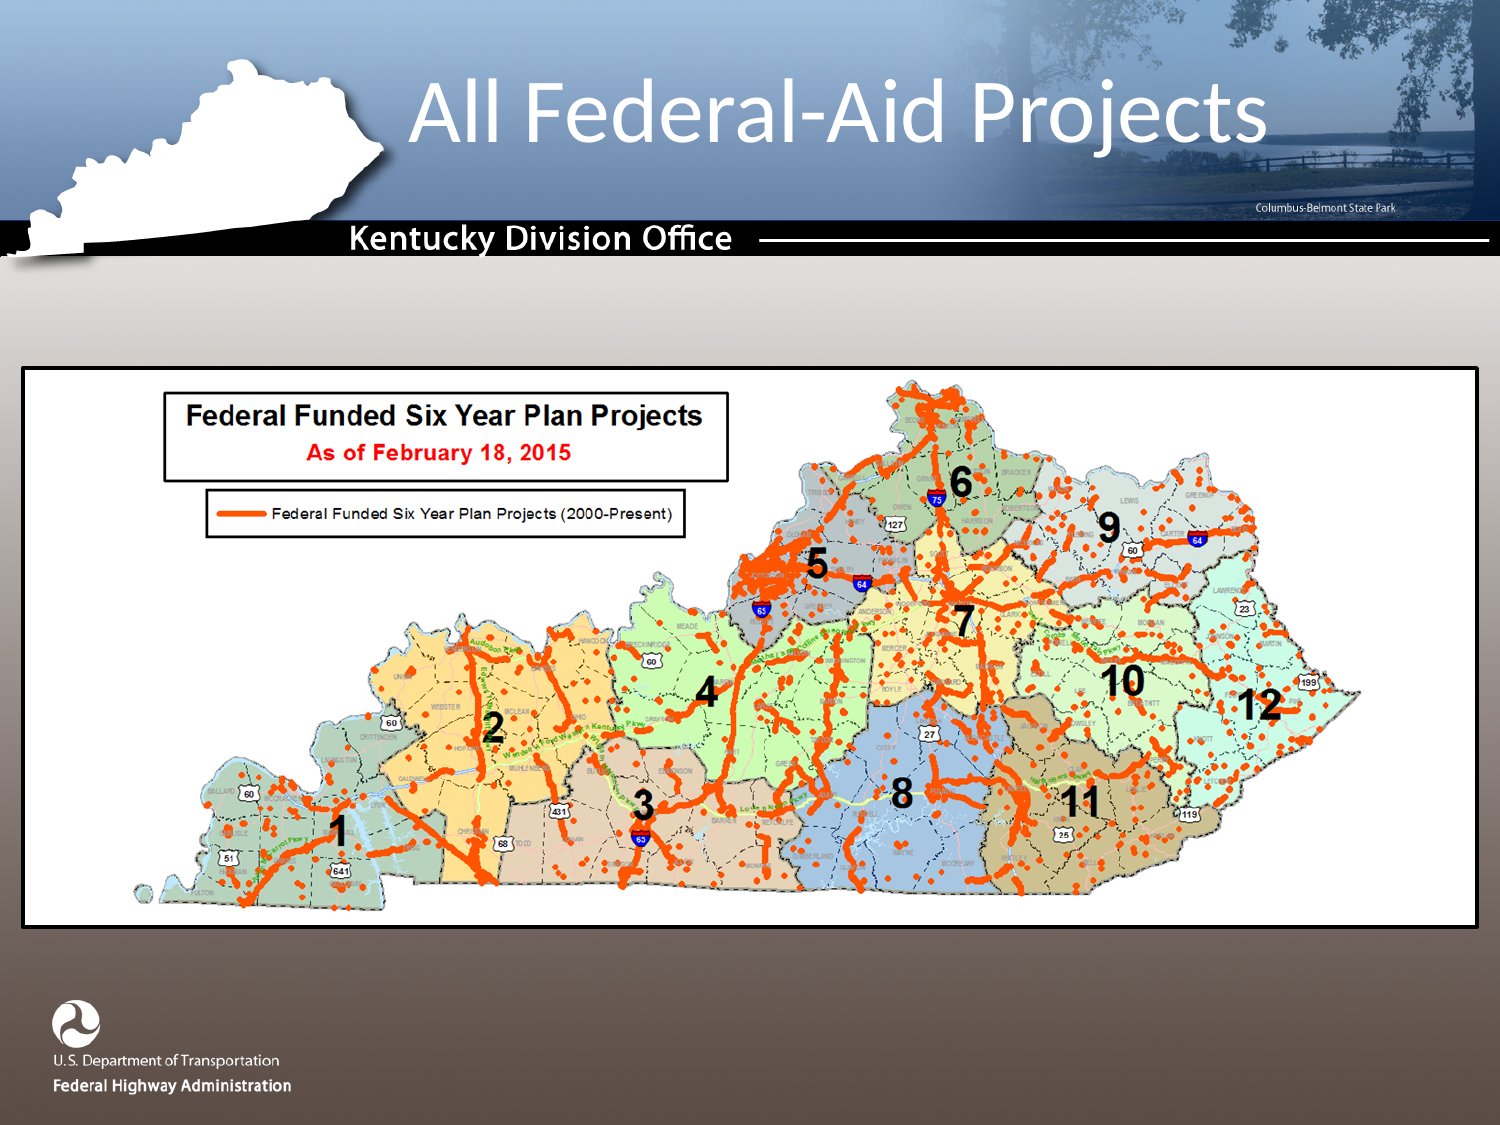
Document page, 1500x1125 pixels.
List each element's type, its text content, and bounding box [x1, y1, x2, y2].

title All Federal-Aid Projects [253, 12, 1425, 200]
picture [0, 0, 1500, 1125]
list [24, 369, 1475, 926]
